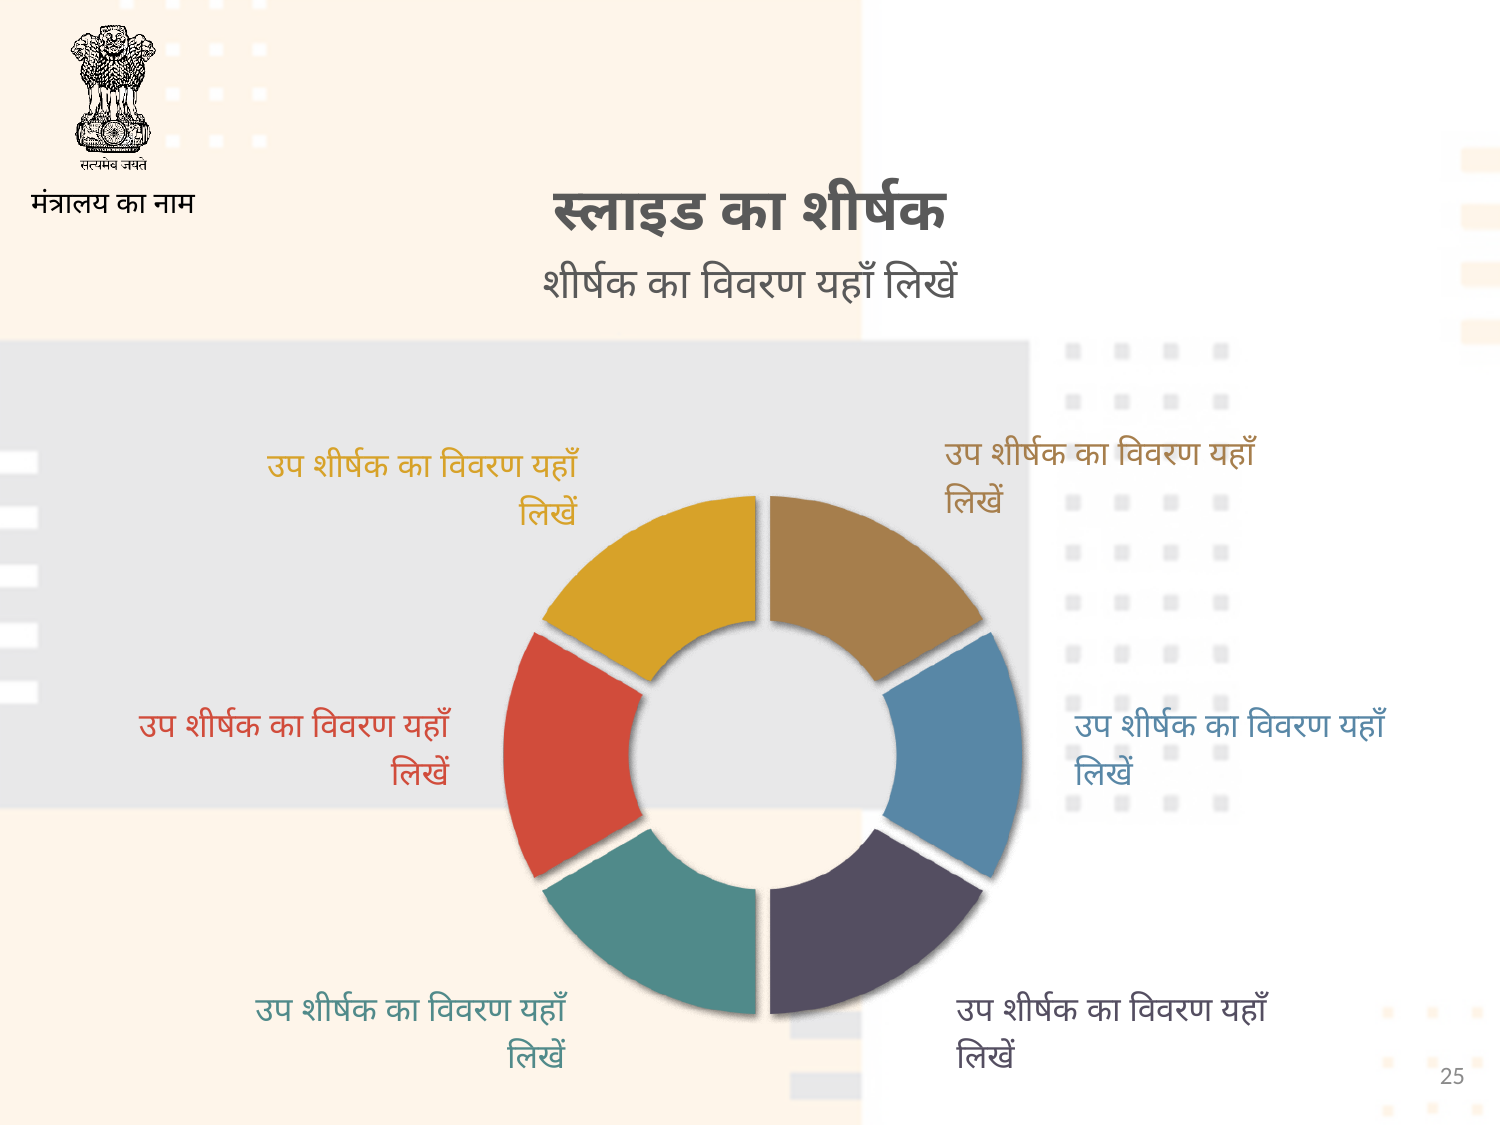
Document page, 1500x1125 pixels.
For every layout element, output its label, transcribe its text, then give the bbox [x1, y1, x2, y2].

list स्लाइड का शीर्षक [278, 172, 1222, 244]
text_box उप शीर्षक का विवरण यहाँ लिखें [112, 692, 444, 796]
picture [65, 19, 161, 175]
text_box उप शीर्षक का विवरण यहाँ लिखें [228, 975, 573, 1080]
list मंत्रालय का नाम [0, 180, 231, 279]
slide_number 25 [1142, 1044, 1481, 1105]
text_box उप शीर्षक का विवरण यहाँ लिखें [240, 432, 585, 536]
list शीर्षक का विवरण यहाँ लिखें [219, 255, 1281, 350]
text_box उप शीर्षक का विवरण यहाँ लिखें [949, 975, 1294, 1080]
picture [444, 456, 1068, 1024]
text_box उप शीर्षक का विवरण यहाँ लिखें [937, 420, 1282, 524]
text_box उप शीर्षक का विवरण यहाँ लिखें [1068, 692, 1412, 796]
